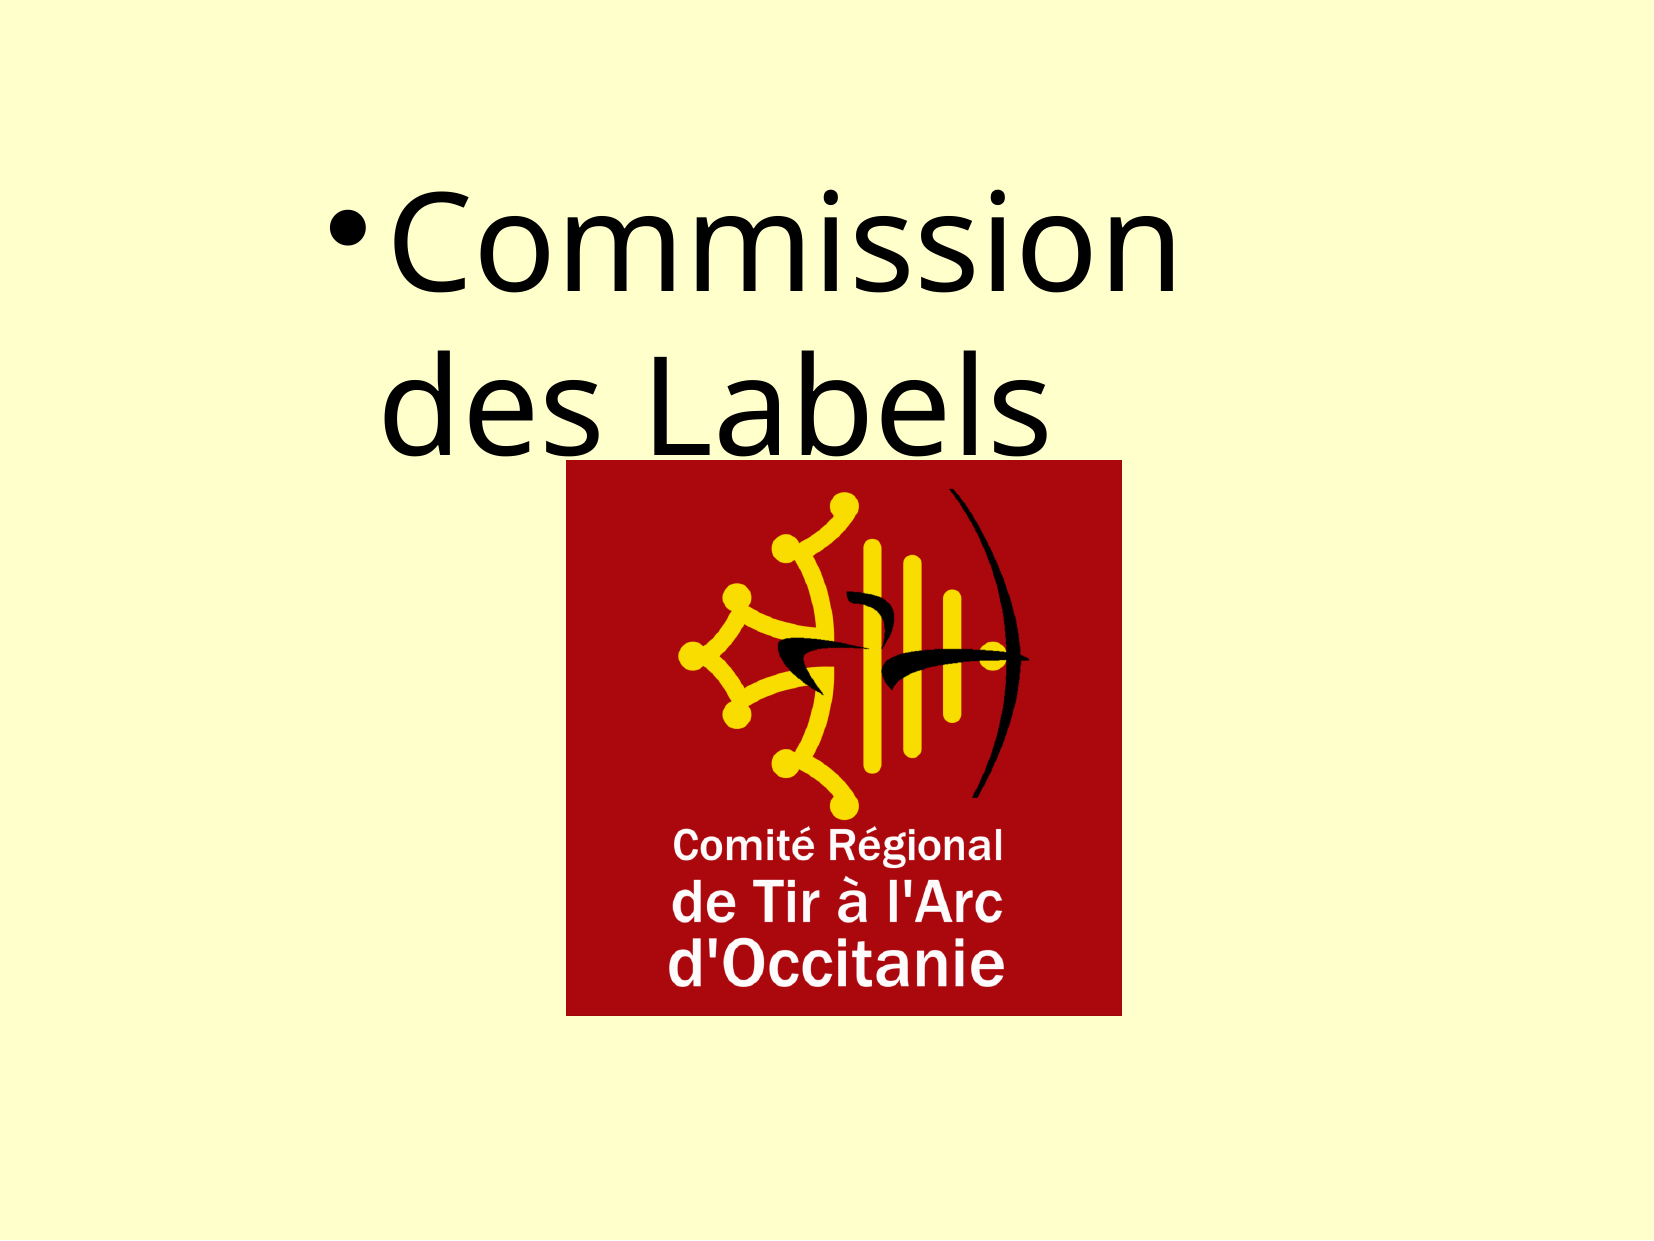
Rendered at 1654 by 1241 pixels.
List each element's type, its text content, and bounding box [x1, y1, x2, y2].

text_box Commission des Labels [307, 153, 1441, 484]
picture [566, 460, 1123, 1016]
